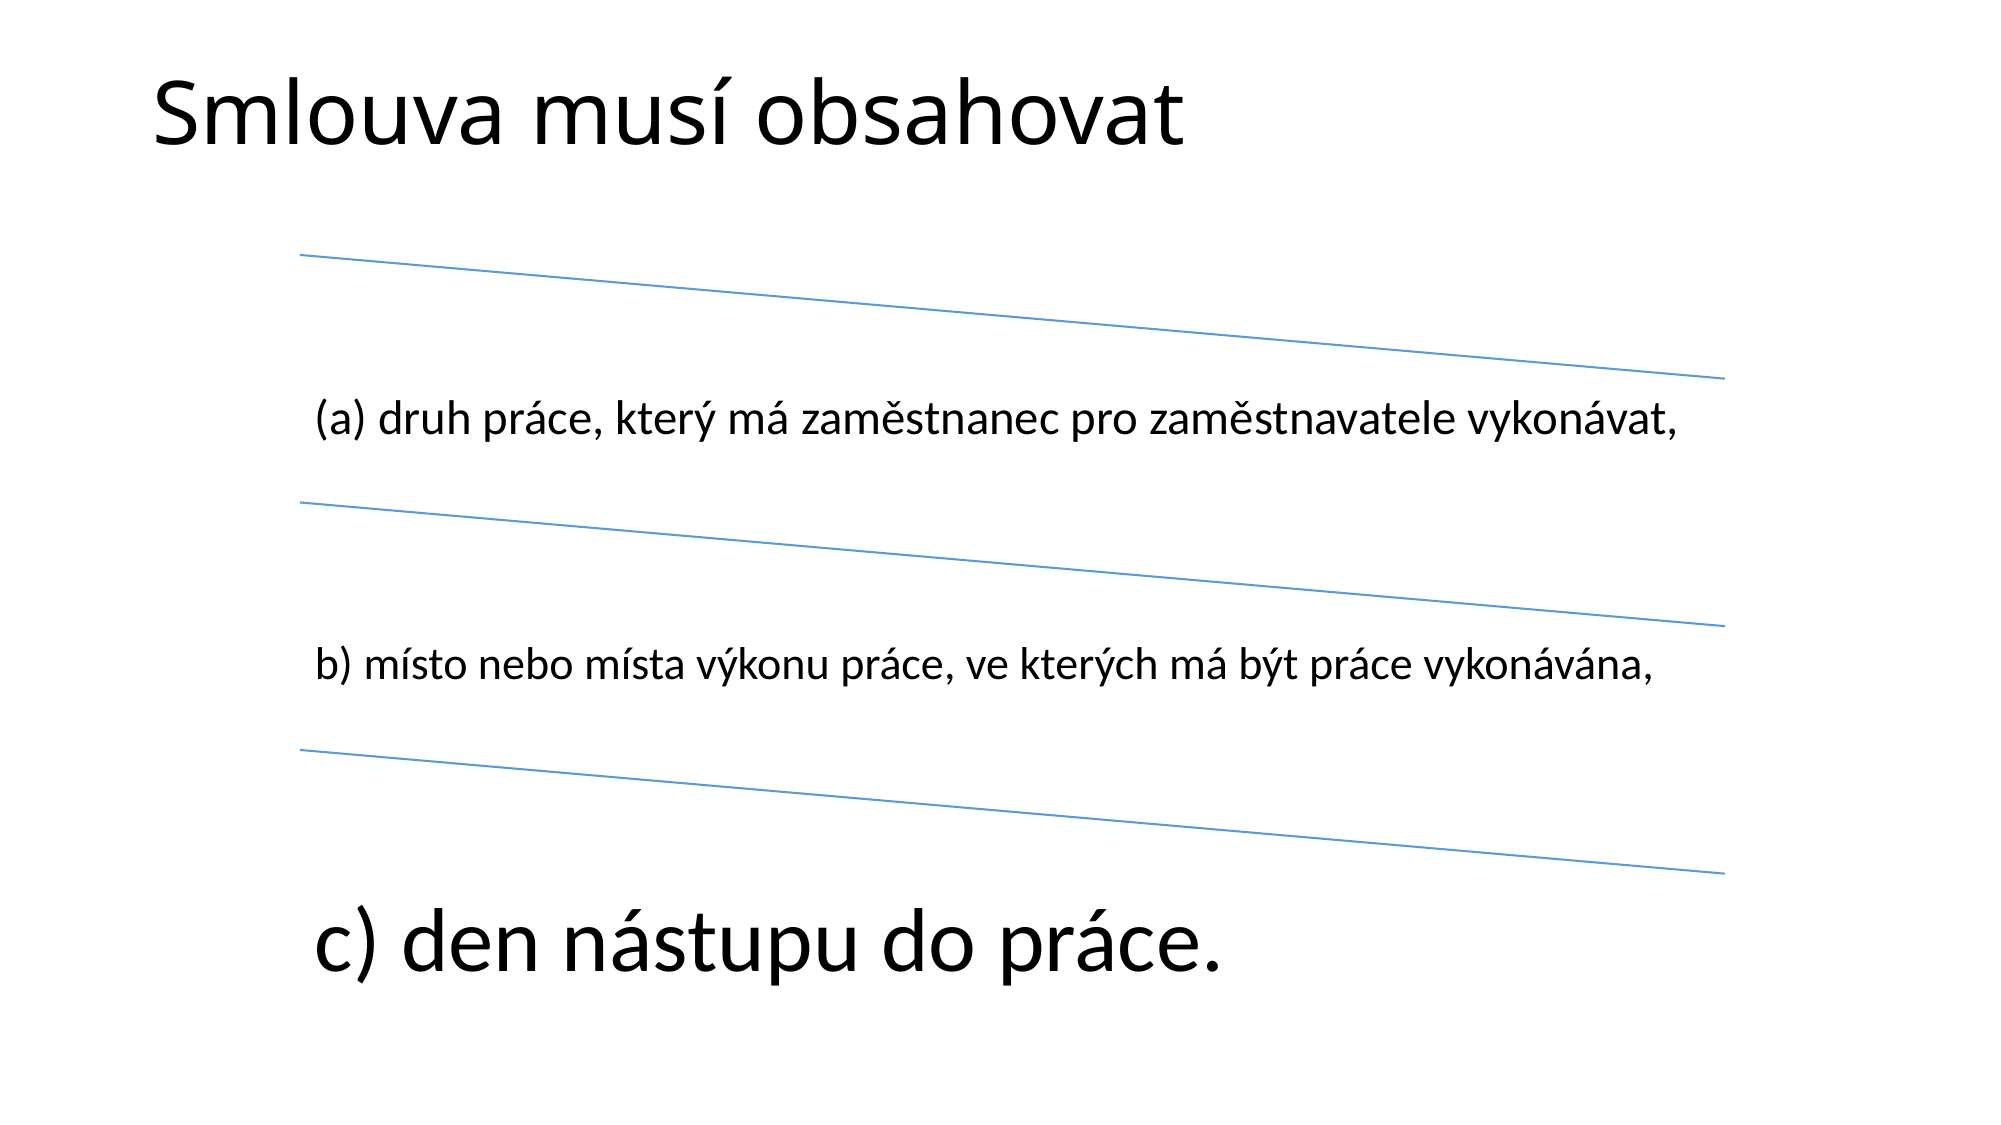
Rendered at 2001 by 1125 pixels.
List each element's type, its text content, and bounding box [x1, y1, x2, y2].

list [299, 254, 1725, 998]
title Smlouva musí obsahovat [137, 59, 1863, 278]
